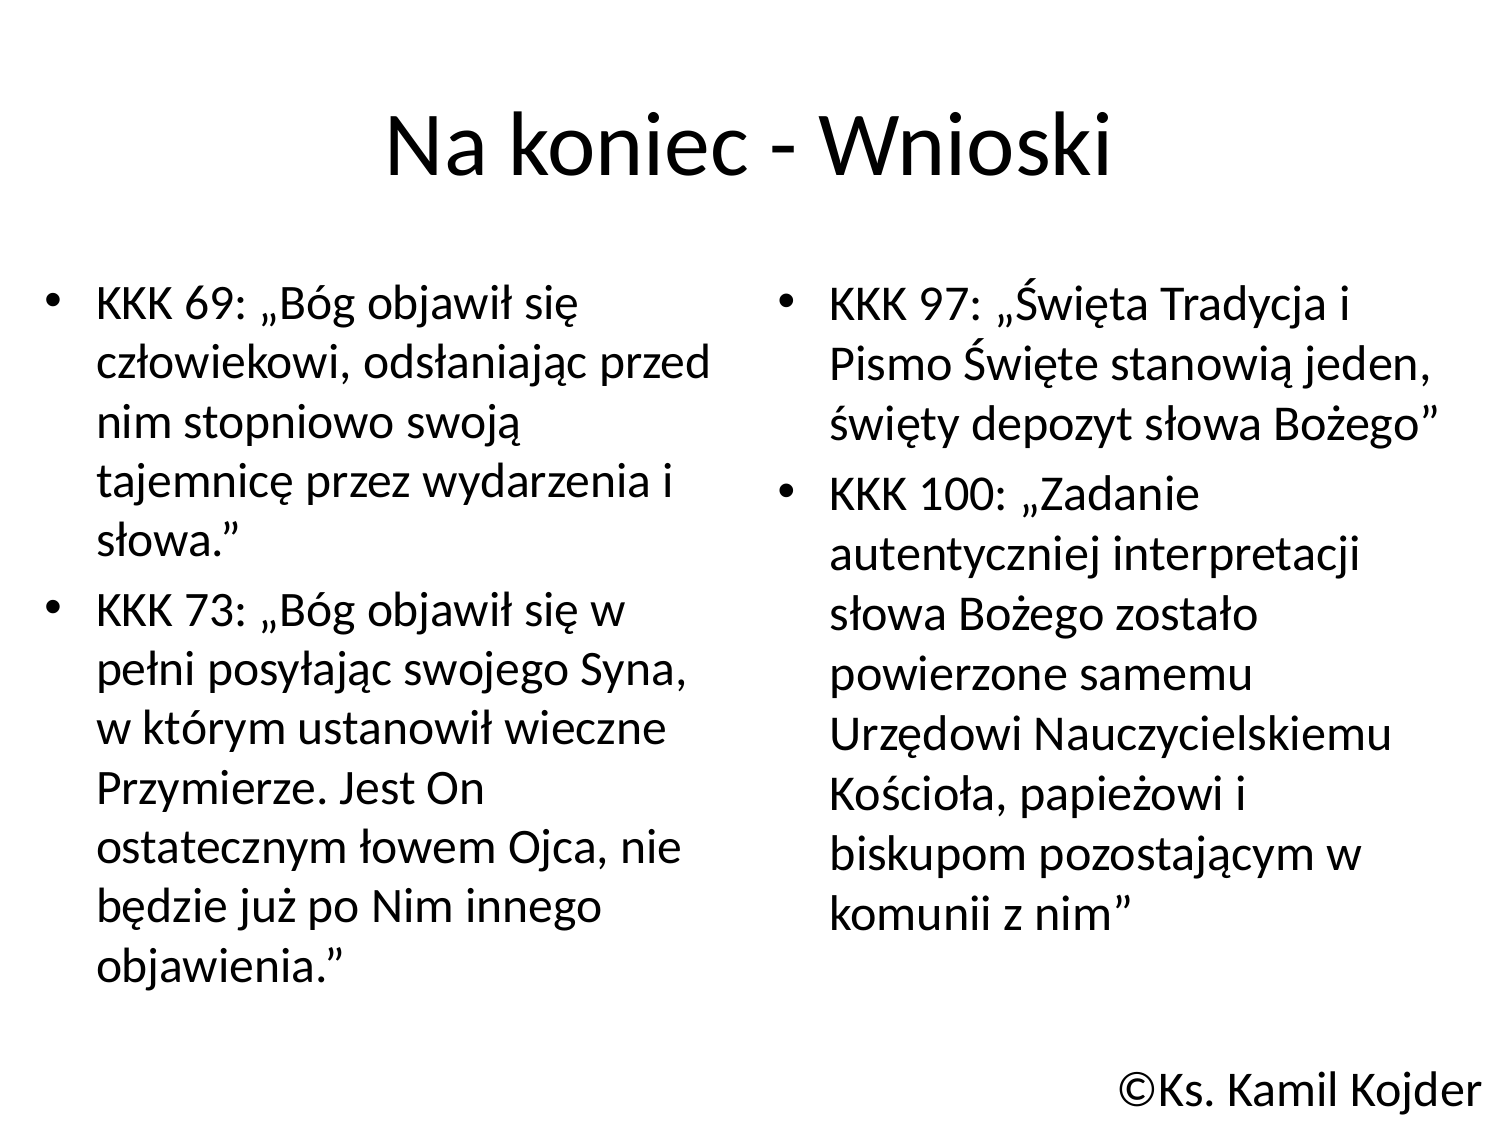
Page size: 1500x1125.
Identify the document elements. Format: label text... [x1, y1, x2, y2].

list KKK 97: „Święta Tradycja i Pismo Święte stanowią jeden, święty depozyt słowa Bożego” KKK 100: „Zadanie autentyczniej interpretacji słowa Bożego zostało powierzone samemu Urzędowi Nauczycielskiemu Kościoła, papieżowi i biskupom pozostającym w komunii z nim” [762, 262, 1459, 1005]
title Na koniec - Wnioski [75, 45, 1425, 233]
text_box ©Ks. Kamil Kojder [1102, 1049, 1498, 1124]
list KKK 69: „Bóg objawił się człowiekowi, odsłaniając przed nim stopniowo swoją tajemnicę przez wydarzenia i słowa.” KKK 73: „Bóg objawił się w pełni posyłając swojego Syna, w którym ustanowił wieczne Przymierze. Jest On ostatecznym łowem Ojca, nie będzie już po Nim innego objawienia.” [29, 262, 738, 1005]
